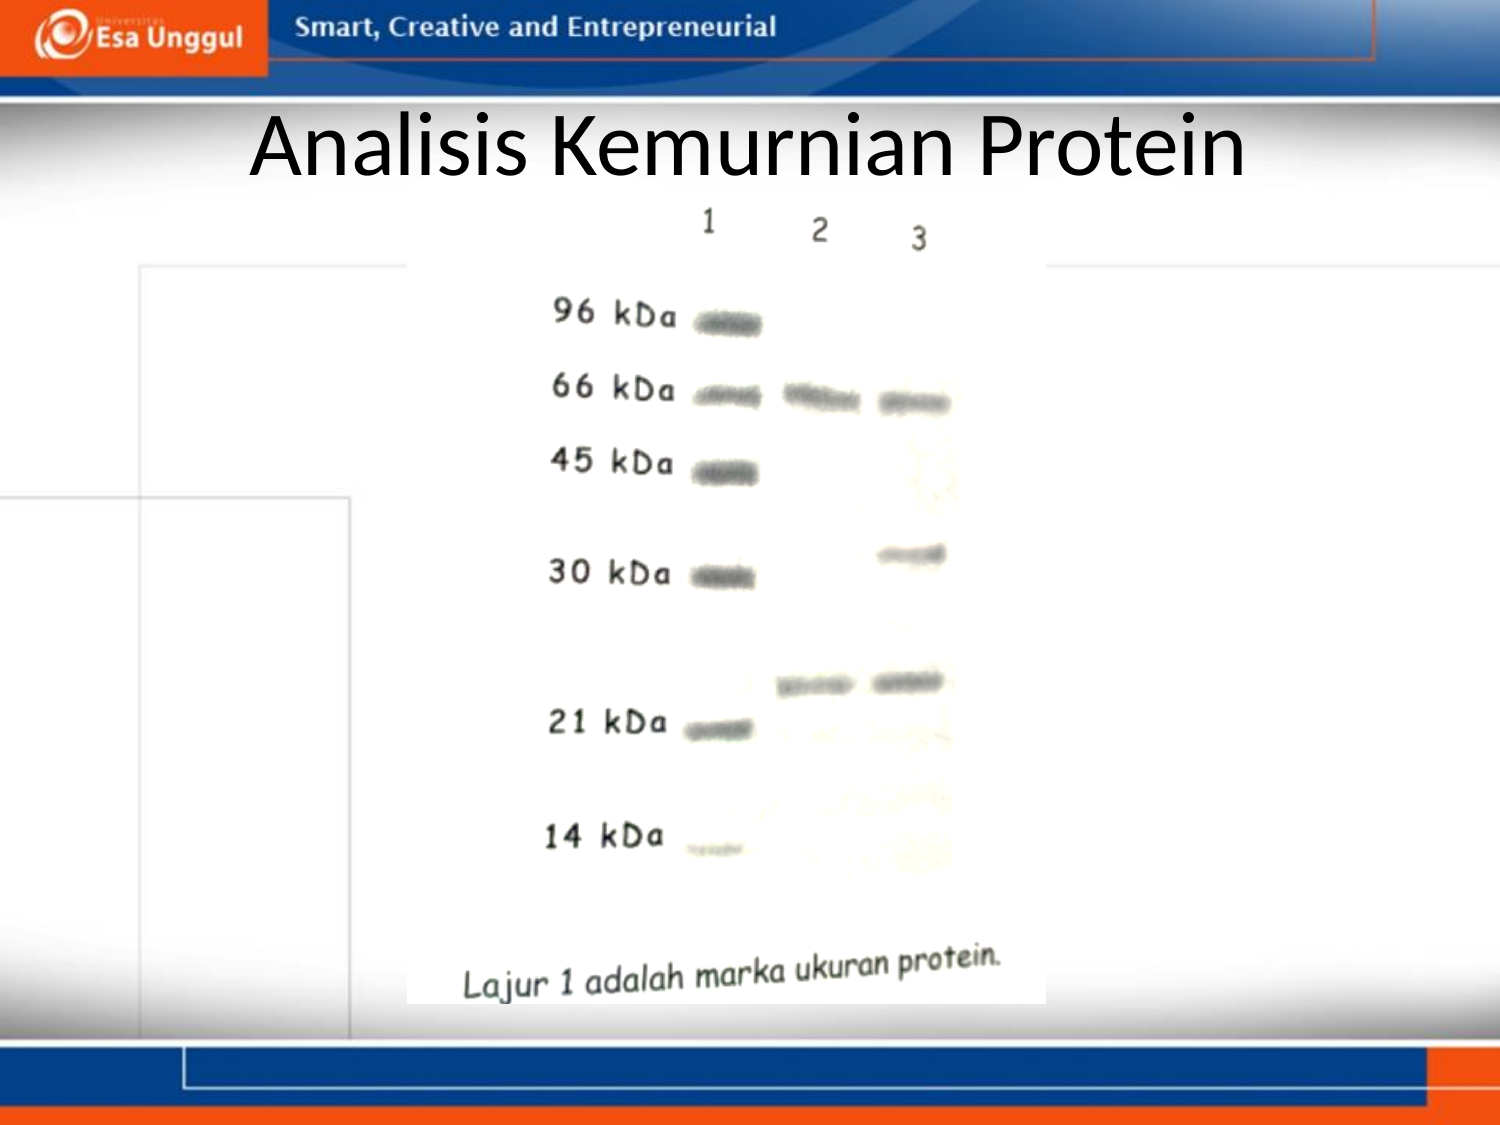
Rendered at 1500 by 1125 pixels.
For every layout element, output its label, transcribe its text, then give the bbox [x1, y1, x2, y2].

picture [0, 0, 1500, 1125]
title Analisis Kemurnian Protein [75, 45, 1425, 233]
